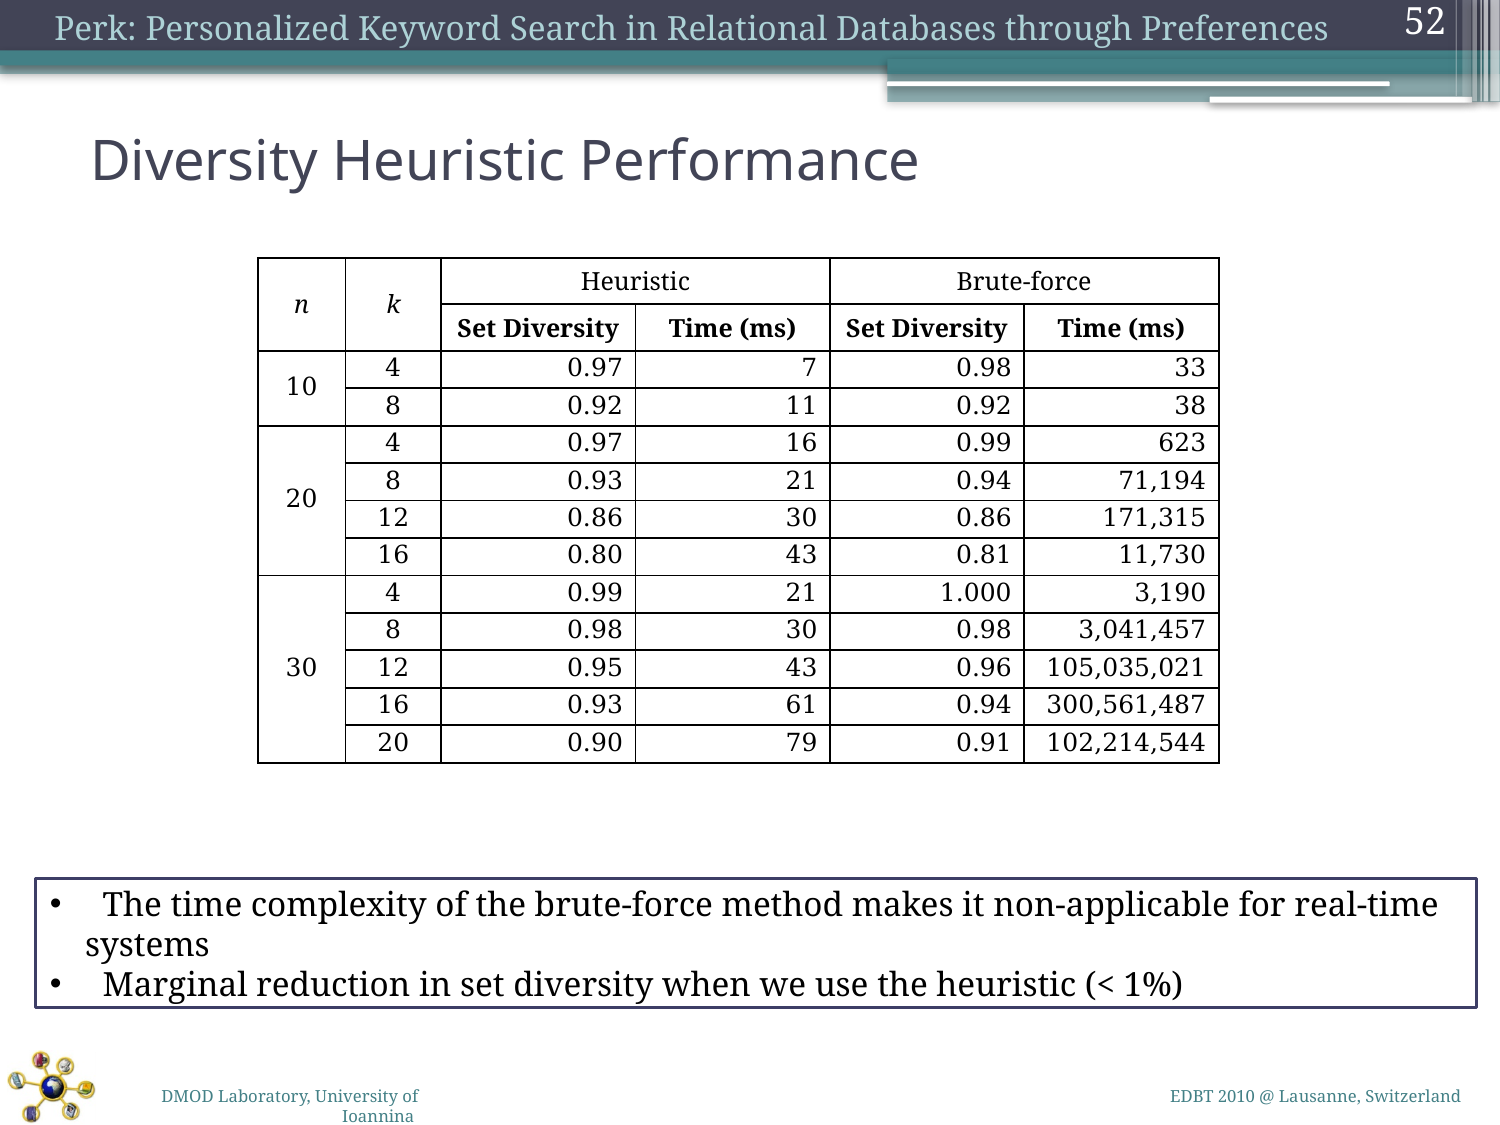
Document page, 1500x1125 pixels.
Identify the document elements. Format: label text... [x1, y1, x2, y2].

table_cell 0.93 [442, 689, 635, 724]
table_cell 300,561,487 [1025, 689, 1218, 724]
table_cell 0.97 [442, 427, 635, 462]
table_cell 11,730 [1025, 539, 1218, 575]
table_cell Set Diversity [831, 305, 1023, 350]
table_cell 171,315 [1025, 501, 1218, 537]
table_cell 30 [636, 501, 829, 537]
table_cell 102,214,544 [1025, 726, 1218, 762]
table_cell 30 [259, 576, 345, 762]
table_cell 0.98 [831, 352, 1023, 387]
table_cell 7 [636, 352, 829, 387]
table_cell 0.95 [442, 651, 635, 687]
text_box The time complexity of the brute-force method makes it non-applicable for real-time systems Marginal reduction in set diversity when we use the heuristic (< 1%) [34, 877, 1478, 1009]
table_cell 20 [259, 427, 345, 575]
table_cell Set Diversity [442, 305, 635, 350]
table_header n [259, 259, 345, 350]
table_cell 16 [636, 427, 829, 462]
table_cell 0.94 [831, 689, 1023, 724]
table_cell 0.92 [831, 389, 1023, 425]
table_cell 3,041,457 [1025, 614, 1218, 649]
table_cell 0.96 [831, 651, 1023, 687]
table_cell 1.000 [831, 576, 1023, 612]
table_cell 0.93 [442, 464, 635, 500]
table_cell 0.90 [442, 726, 635, 762]
table_cell 0.98 [831, 614, 1023, 649]
table_cell 623 [1025, 427, 1218, 462]
table_cell 0.92 [442, 389, 635, 425]
table_cell 30 [636, 614, 829, 649]
table_cell 0.99 [831, 427, 1023, 462]
table_cell 79 [636, 726, 829, 762]
table_header Heuristic [442, 259, 829, 303]
footer EDBT 2010 @ Lausanne, Switzerland [1101, 1078, 1477, 1125]
table_cell 0.86 [831, 501, 1023, 537]
table_cell 16 [346, 689, 440, 724]
table_cell 0.98 [442, 614, 635, 649]
table_cell 0.81 [831, 539, 1023, 575]
table_cell 4 [346, 427, 440, 462]
table_cell 0.91 [831, 726, 1023, 762]
table_cell 12 [346, 651, 440, 687]
table_cell 4 [346, 352, 440, 387]
table_cell 8 [346, 389, 440, 425]
table_cell 8 [346, 614, 440, 649]
slide_number 52 [1335, 0, 1461, 56]
picture [7, 1050, 96, 1124]
table_cell 16 [346, 539, 440, 575]
table_cell 0.86 [442, 501, 635, 537]
table_cell 0.94 [831, 464, 1023, 500]
table_header Brute-force [831, 259, 1218, 303]
table_cell 43 [636, 651, 829, 687]
table_cell 0.99 [442, 576, 635, 612]
table_header k [346, 259, 440, 350]
table_cell 11 [636, 389, 829, 425]
table_cell 20 [346, 726, 440, 762]
table_cell 21 [636, 576, 829, 612]
table_cell 4 [346, 576, 440, 612]
table_cell Time (ms) [1025, 305, 1218, 350]
table_cell 8 [346, 464, 440, 500]
table_cell 12 [346, 501, 440, 537]
table_cell Time (ms) [636, 305, 829, 350]
table_cell 33 [1025, 352, 1218, 387]
table_cell 21 [636, 464, 829, 500]
table_cell 61 [636, 689, 829, 724]
table_cell 71,194 [1025, 464, 1218, 500]
title Diversity Heuristic Performance [74, 116, 1426, 200]
table_cell 10 [259, 352, 345, 425]
table_cell 0.97 [442, 352, 635, 387]
table_cell 105,035,021 [1025, 651, 1218, 687]
table_cell 43 [636, 539, 829, 575]
table_cell 0.80 [442, 539, 635, 575]
table_cell 38 [1025, 389, 1218, 425]
table_cell 3,190 [1025, 576, 1218, 612]
